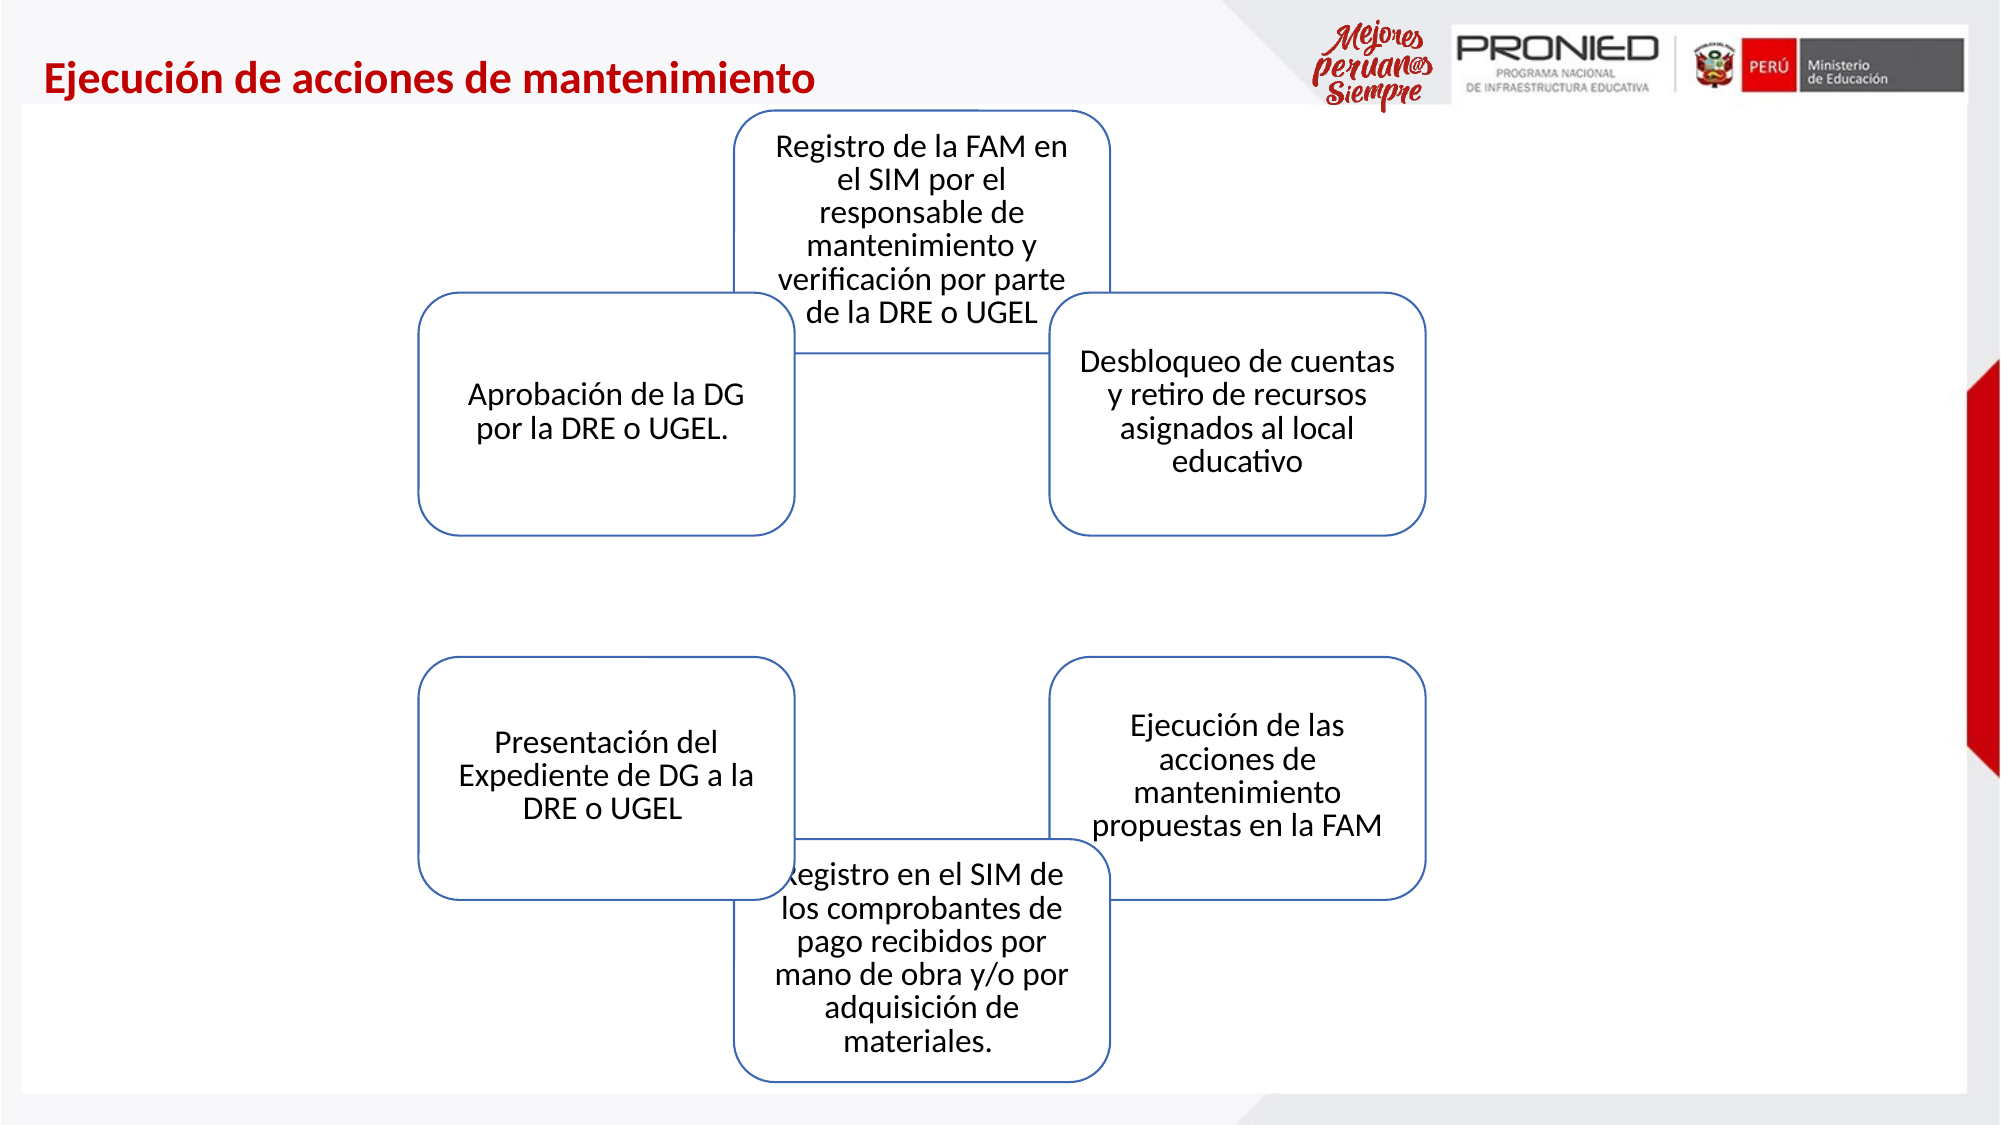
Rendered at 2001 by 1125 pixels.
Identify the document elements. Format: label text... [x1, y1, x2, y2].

picture [0, 0, 2001, 1125]
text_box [169, 110, 1675, 1083]
text_box Ejecución de acciones de mantenimiento [29, 39, 832, 110]
